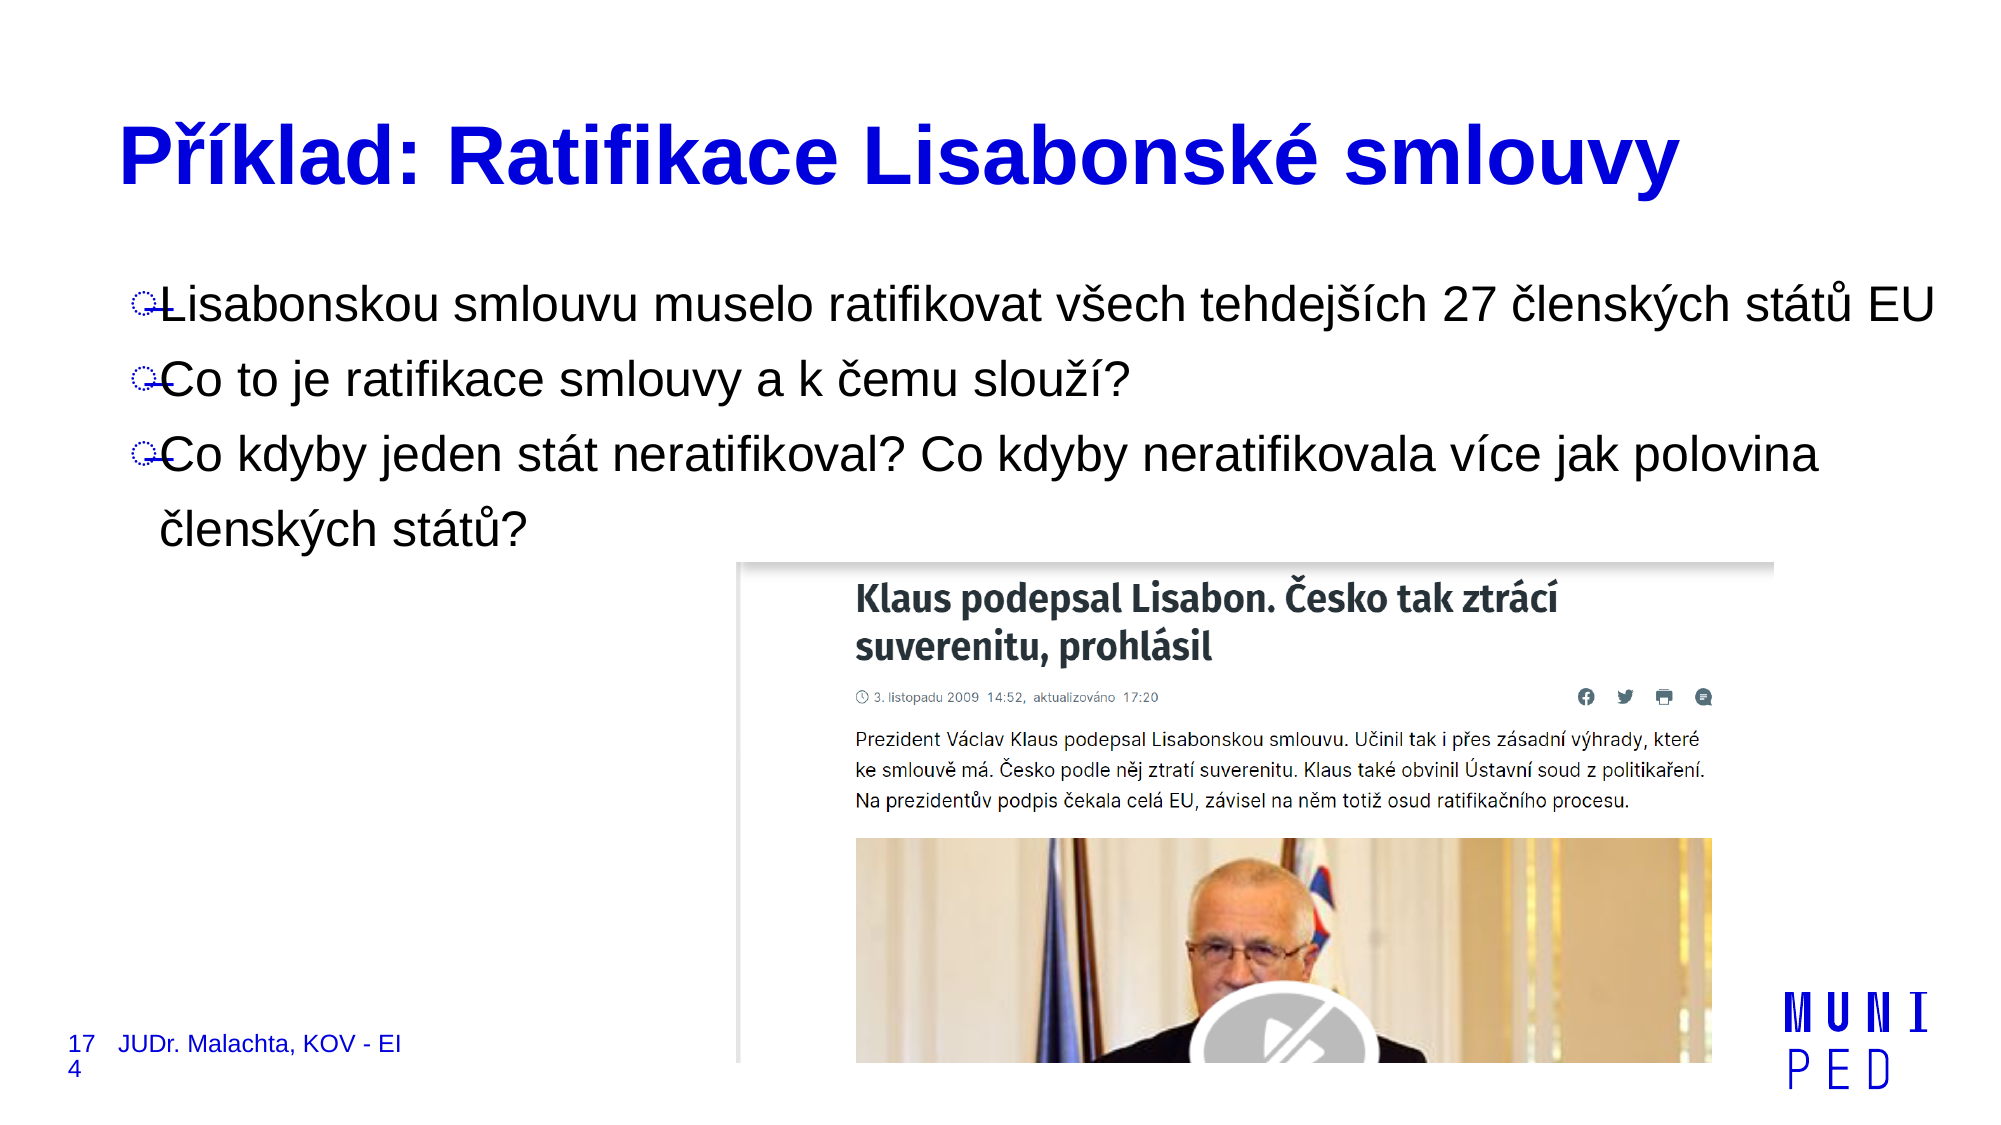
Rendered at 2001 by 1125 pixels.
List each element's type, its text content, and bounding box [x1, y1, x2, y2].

slide_number 174 [67, 1021, 110, 1063]
footer JUDr. Malachta, KOV - EI [118, 1021, 730, 1063]
picture [735, 562, 1774, 1064]
list Lisabonskou smlouvu muselo ratifikovat všech tehdejších 27 členských států EU Co to je ratifikace smlouvy a k čemu slouží? Co kdyby jeden stát neratifikoval? Co kdyby neratifikovala více jak polovina členských států? [118, 256, 1952, 609]
title Příklad: Ratifikace Lisabonské smlouvy [118, 118, 1883, 193]
